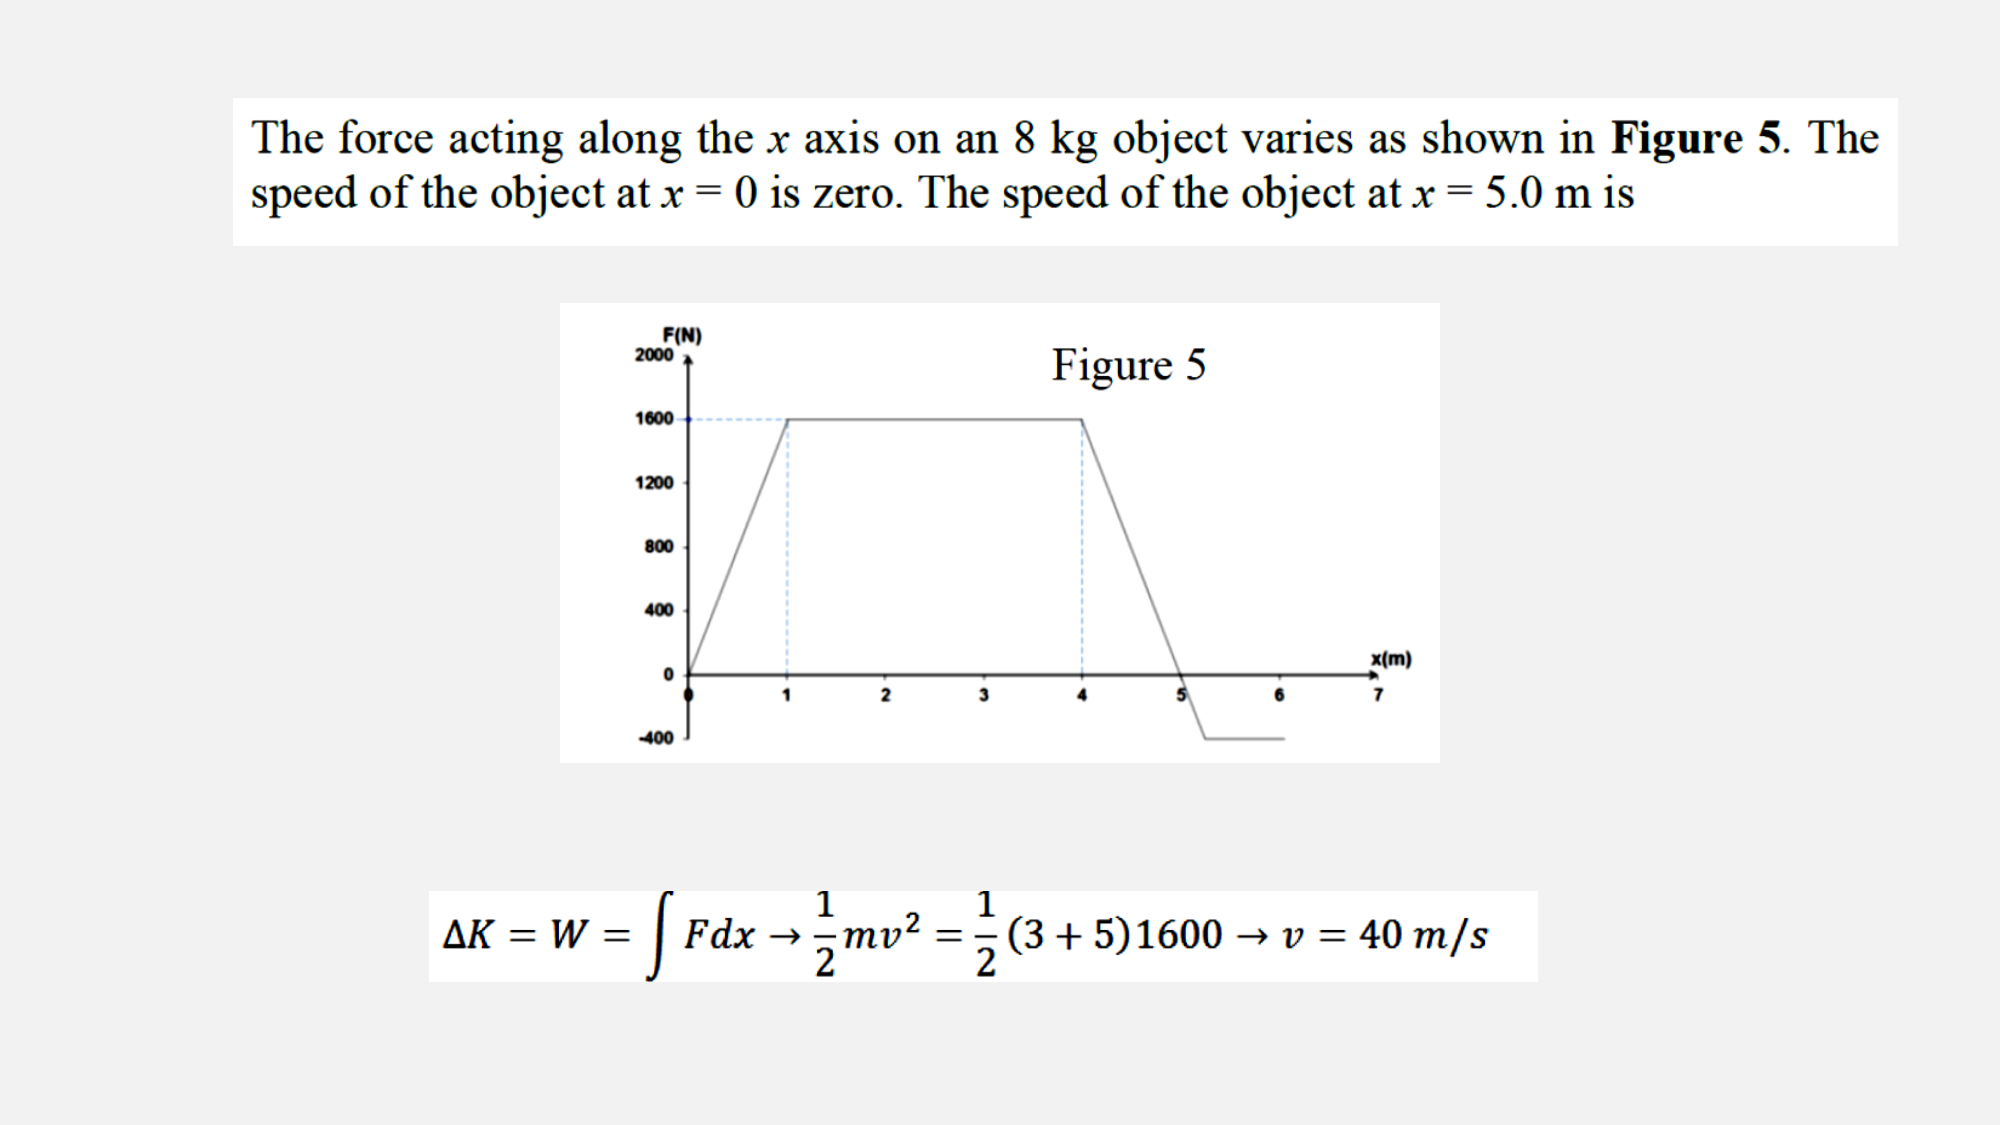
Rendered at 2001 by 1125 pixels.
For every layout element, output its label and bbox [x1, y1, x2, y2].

picture [233, 98, 1898, 246]
picture [559, 303, 1440, 763]
picture [429, 891, 1538, 982]
